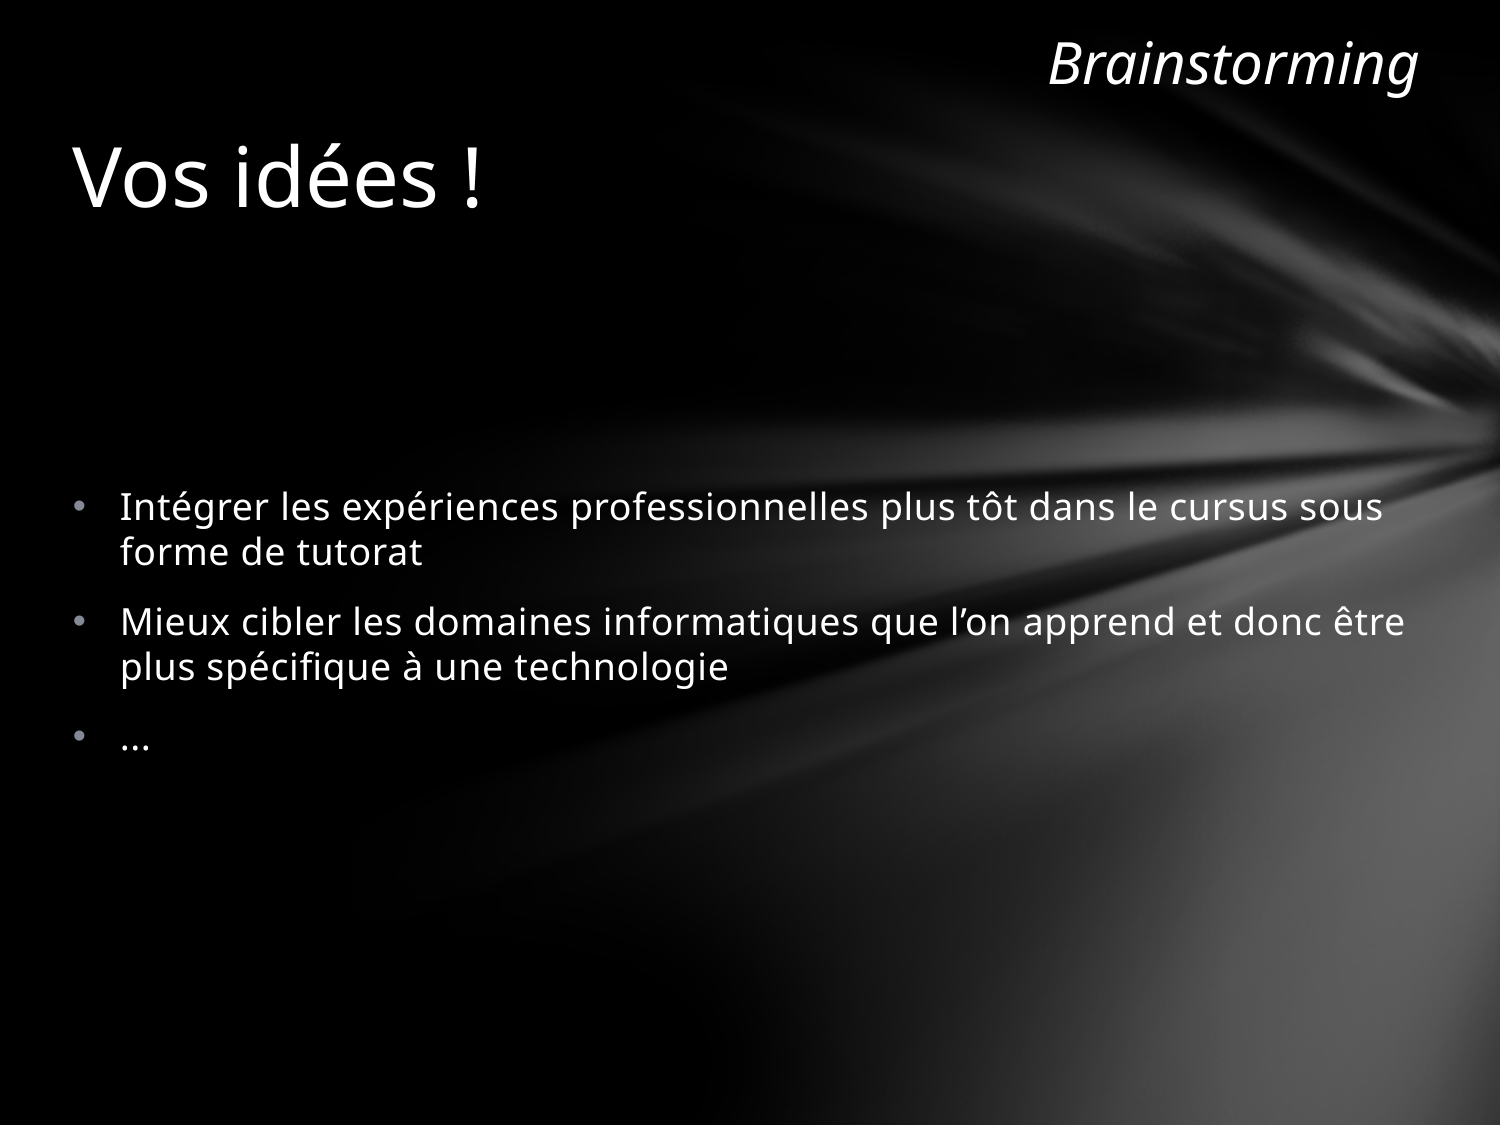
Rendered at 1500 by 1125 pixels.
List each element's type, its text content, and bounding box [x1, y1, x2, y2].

text_box Brainstorming [53, 19, 1436, 104]
title Vos idées ! [57, 113, 1436, 232]
list Intégrer les expériences professionnelles plus tôt dans le cursus sous forme de tutorat Mieux cibler les domaines informatiques que l’on apprend et donc être plus spécifique à une technologie ... [57, 239, 1436, 1071]
